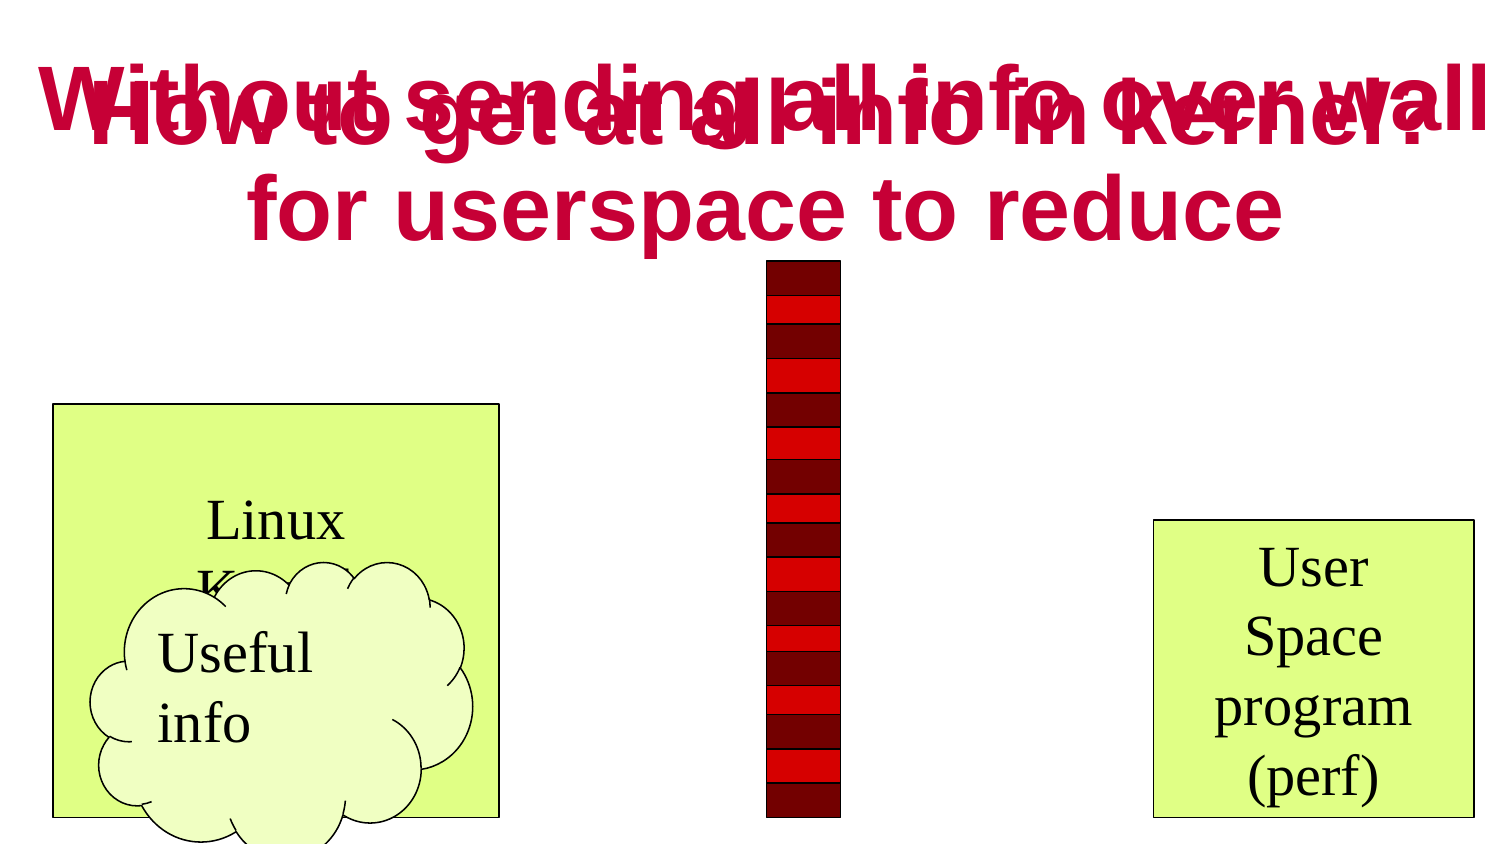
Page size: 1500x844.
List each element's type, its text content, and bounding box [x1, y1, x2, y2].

text_box Useful info [90, 562, 473, 844]
title How to get at all info in kernel? [16, 51, 1500, 92]
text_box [766, 260, 841, 818]
text_box User Space program (perf) [1153, 520, 1474, 818]
text_box Linux Kernel [53, 403, 499, 818]
text_box Without sending all info over wall for userspace to reduce [16, 92, 1500, 205]
